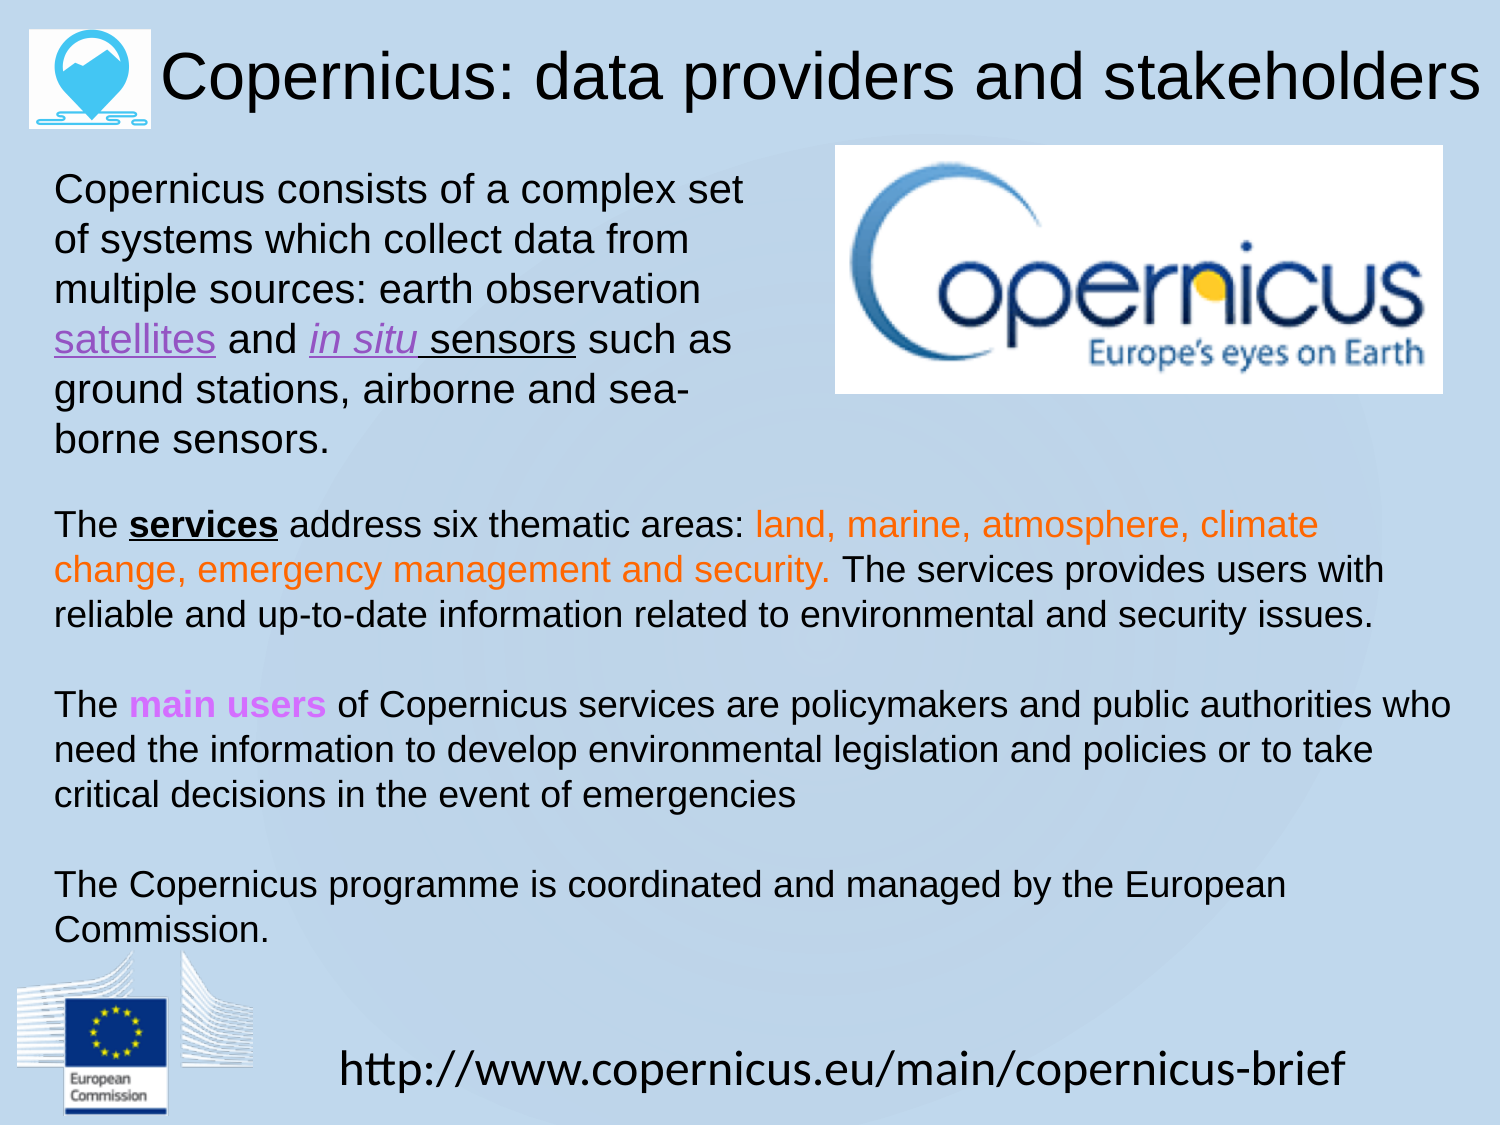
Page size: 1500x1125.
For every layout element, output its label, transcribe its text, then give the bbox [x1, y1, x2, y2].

text_box Copernicus consists of a complex set of systems which collect data from multiple sources: earth observation satellites and in situ sensors such as ground stations, airborne and sea-borne sensors. [39, 154, 771, 470]
text_box The services address six thematic areas: land, marine, atmosphere, climate change, emergency management and security. The services provides users with reliable and up-to-date information related to environmental and security issues. The main users of Copernicus services are policymakers and public authorities who need the information to develop environmental legislation and policies or to take critical decisions in the event of emergencies The Copernicus programme is coordinated and managed by the European Commission. [39, 492, 1477, 958]
picture [17, 950, 253, 1116]
text_box http://www.copernicus.eu/main/copernicus-brief [324, 1027, 1477, 1103]
picture [29, 29, 151, 129]
picture [834, 144, 1443, 395]
text_box Copernicus: data providers and stakeholders [120, 25, 1500, 121]
